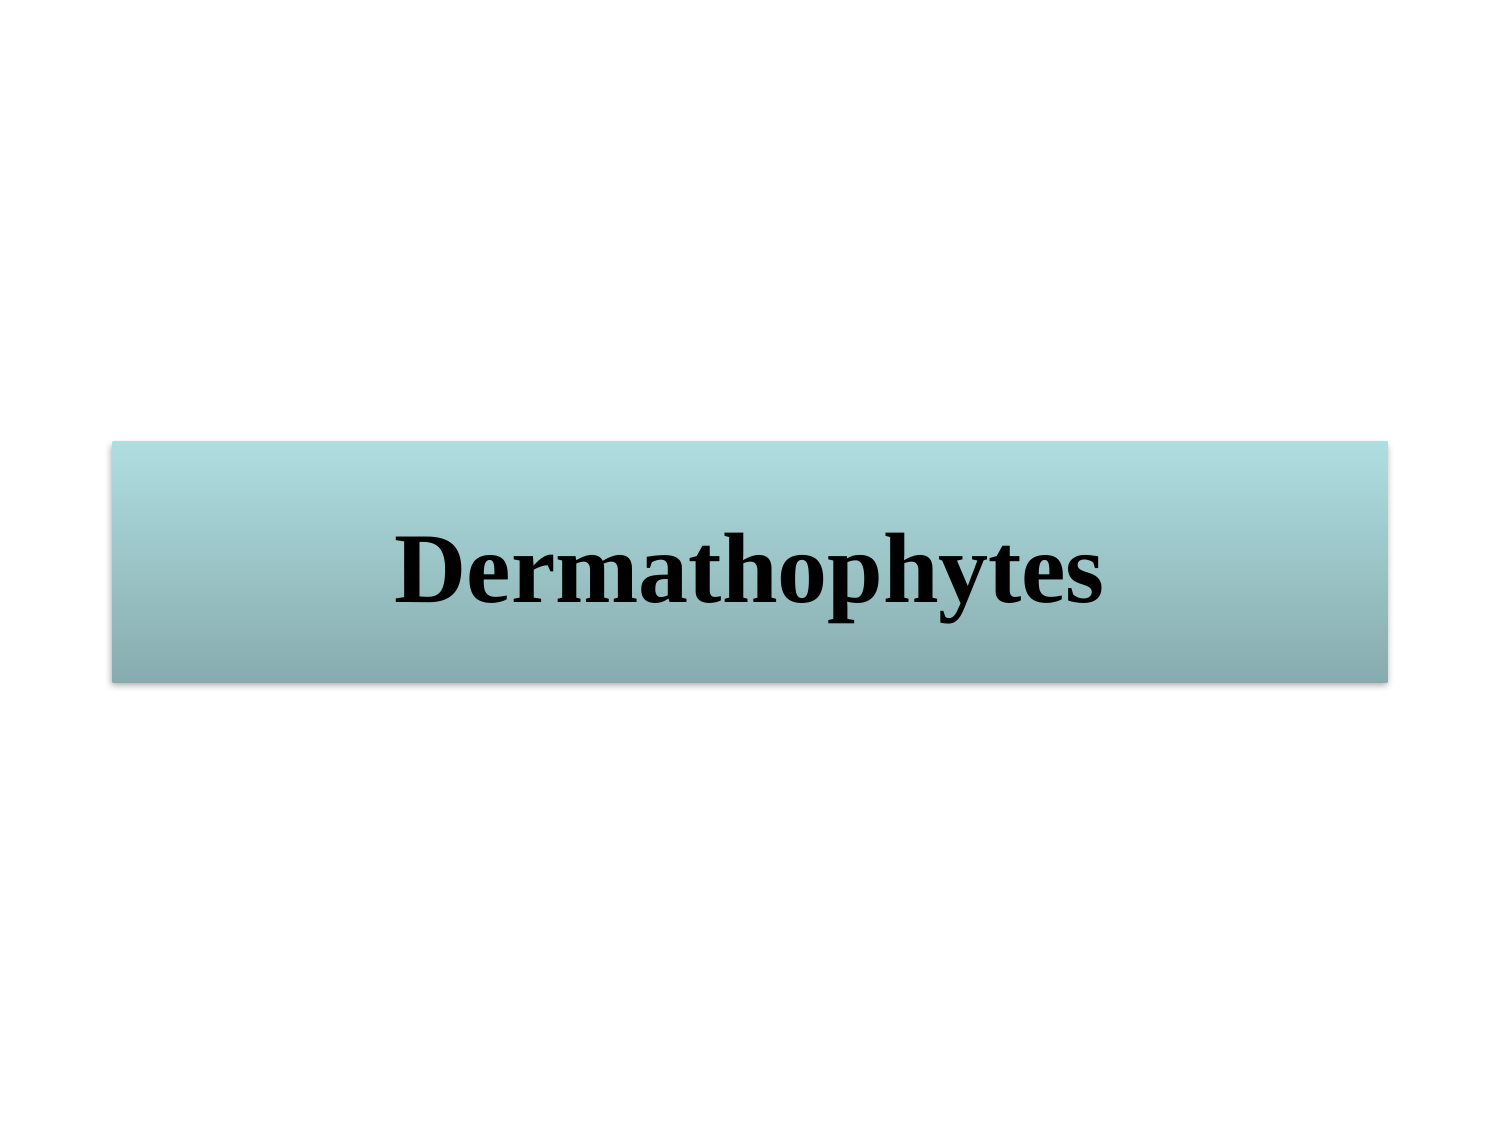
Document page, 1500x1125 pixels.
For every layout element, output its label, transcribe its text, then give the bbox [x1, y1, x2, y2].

title Dermathophytes [112, 441, 1388, 684]
